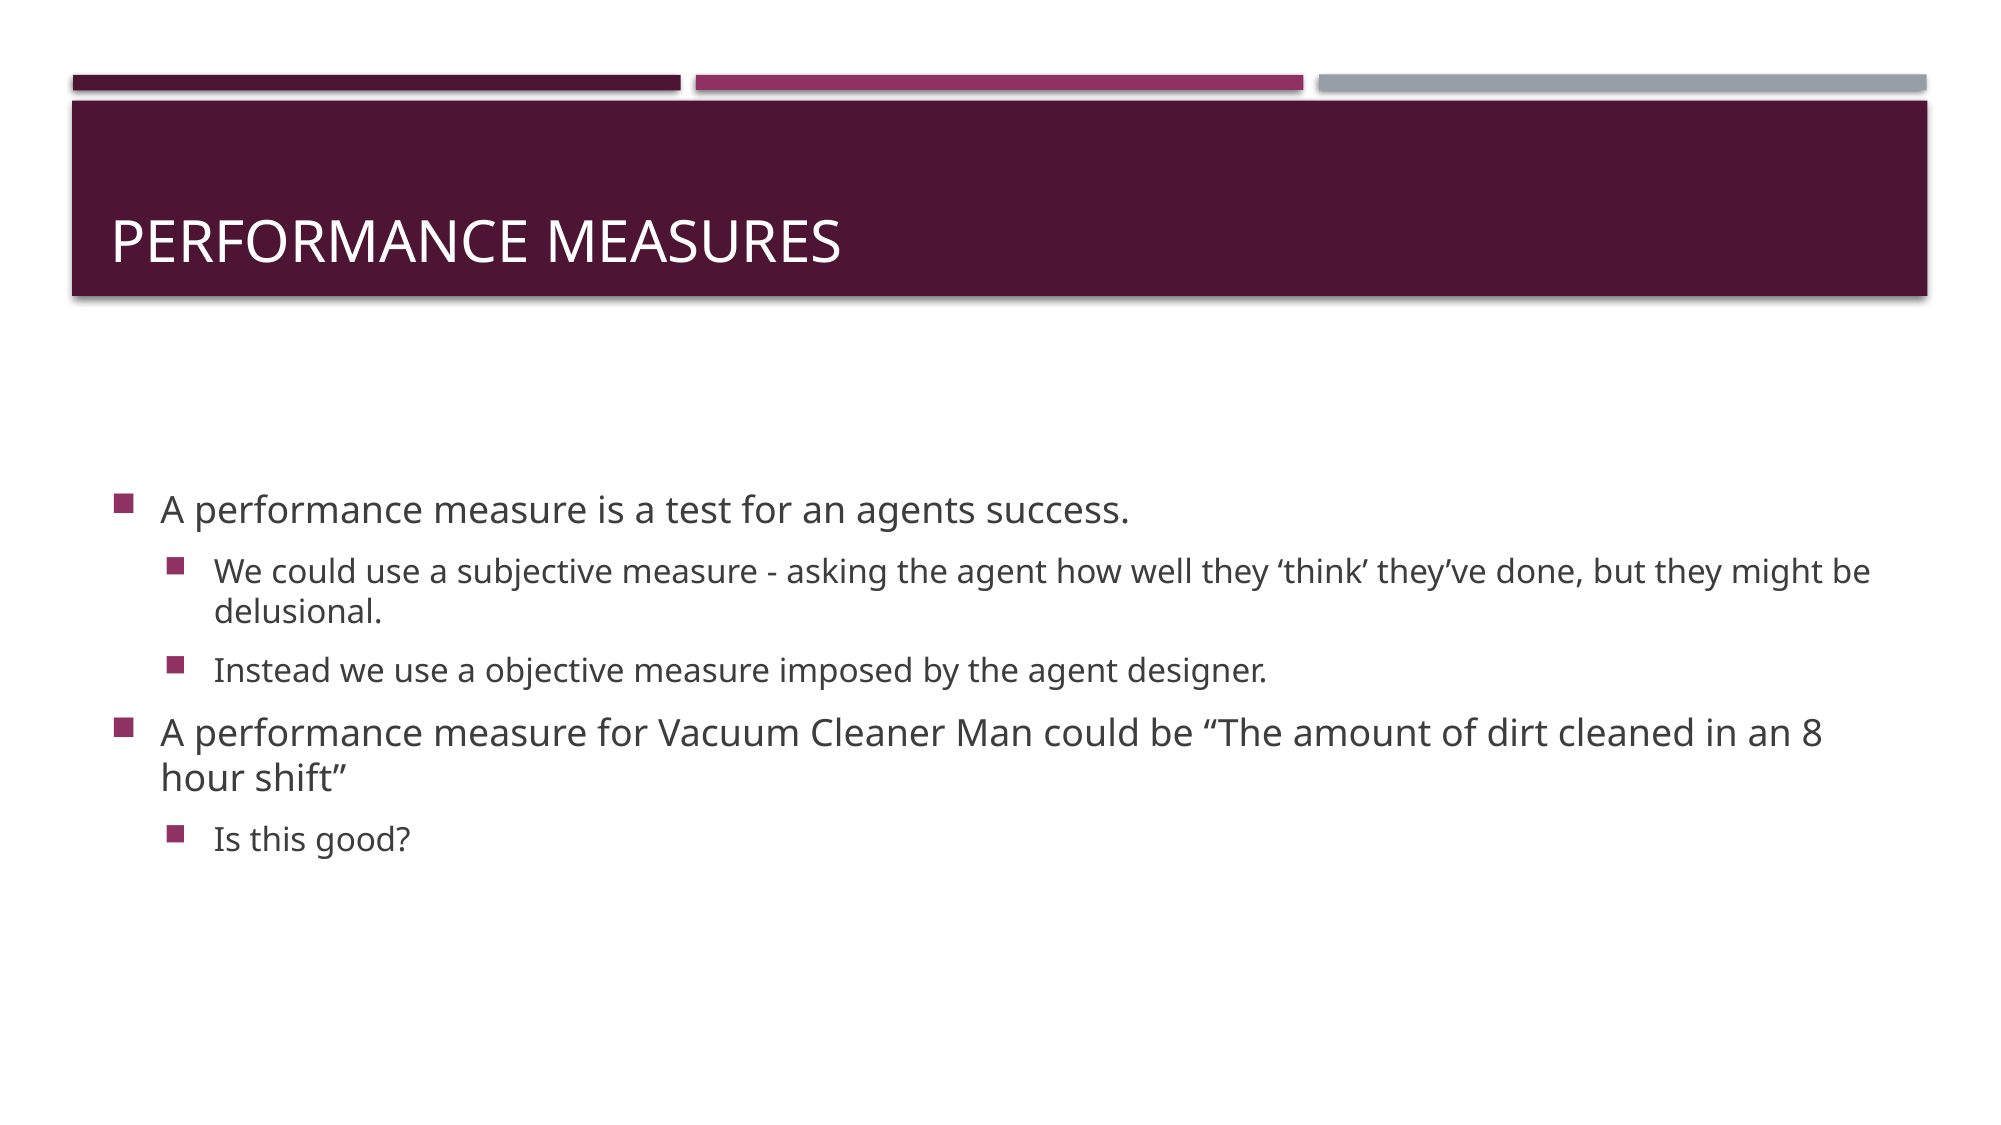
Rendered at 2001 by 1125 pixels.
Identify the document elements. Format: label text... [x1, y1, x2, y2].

title Performance Measures [95, 115, 1905, 282]
list A performance measure is a test for an agents success. We could use a subjective measure - asking the agent how well they ‘think’ they’ve done, but they might be delusional. Instead we use a objective measure imposed by the agent designer. A performance measure for Vacuum Cleaner Man could be “The amount of dirt cleaned in an 8 hour shift” Is this good? [95, 383, 1905, 962]
